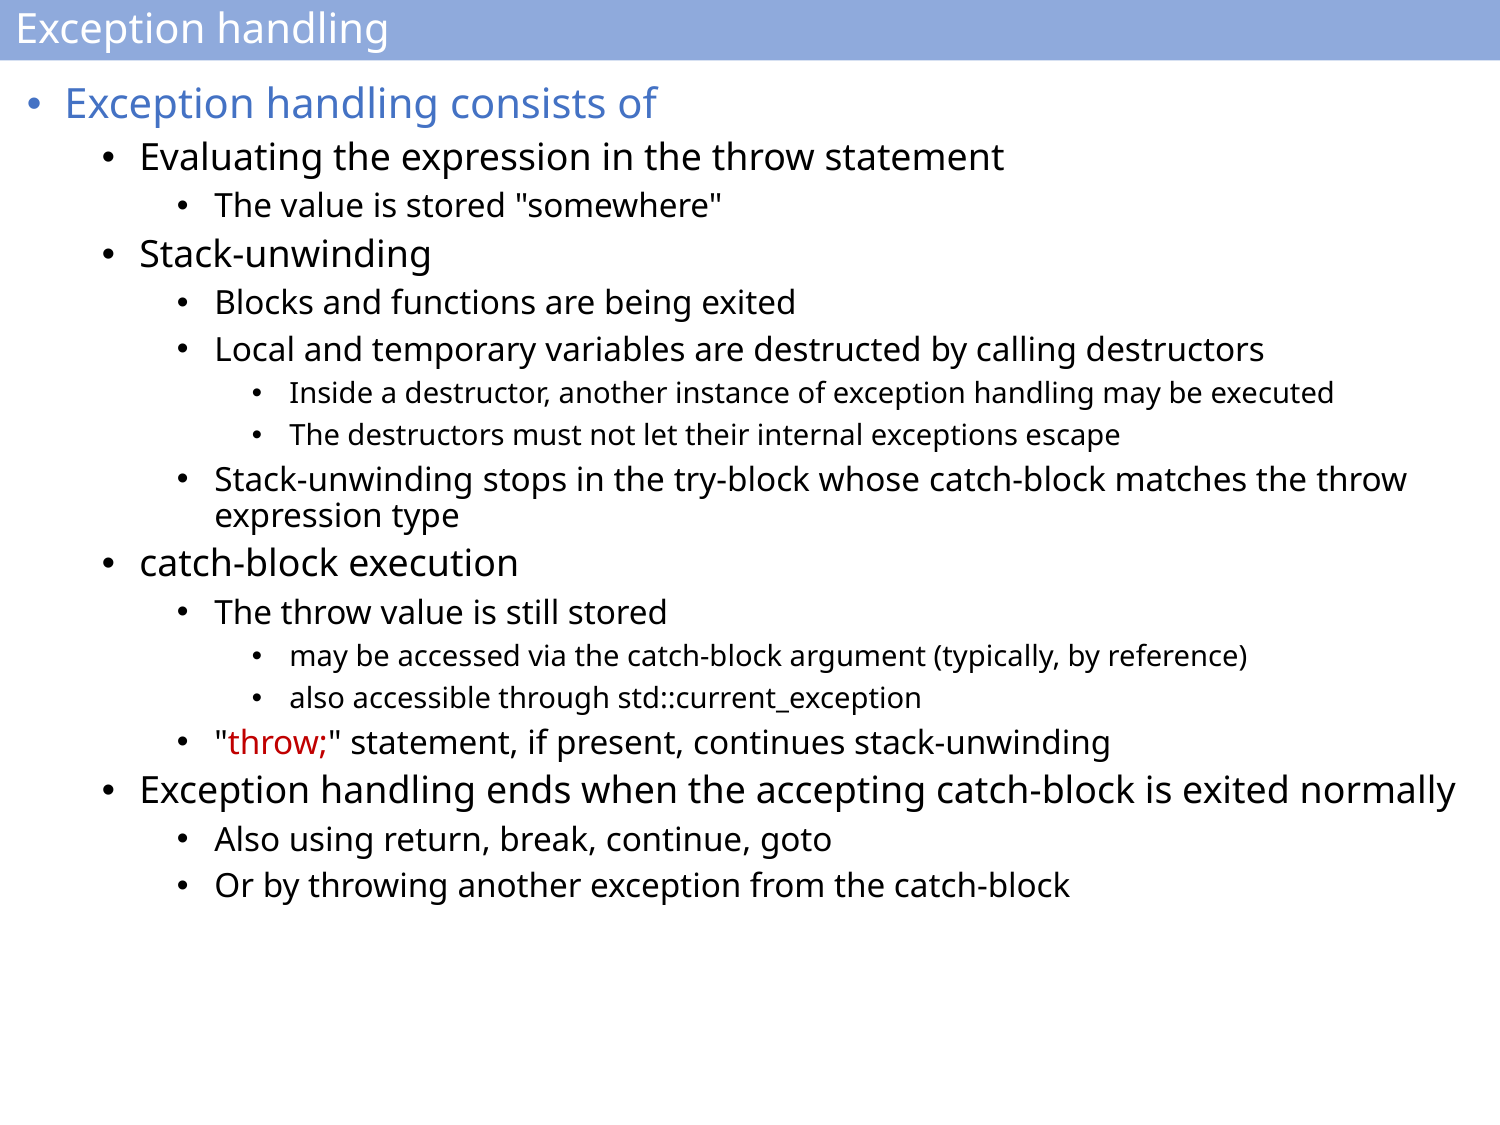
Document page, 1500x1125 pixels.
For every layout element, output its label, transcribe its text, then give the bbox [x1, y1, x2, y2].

title Exception handling [0, 0, 1500, 61]
list Exception handling consists of Evaluating the expression in the throw statement The value is stored "somewhere" Stack-unwinding Blocks and functions are being exited Local and temporary variables are destructed by calling destructors Inside a destructor, another instance of exception handling may be executed The destructors must not let their internal exceptions escape Stack-unwinding stops in the try-block whose catch-block matches the throw expression type catch-block execution The throw value is still stored may be accessed via the catch-block argument (typically, by reference) also accessible through std::current_exception "throw;" statement, if present, continues stack-unwinding Exception handling ends when the accepting catch-block is exited normally Also using return, break, continue, goto Or by throwing another exception from the catch-block [11, 75, 1489, 1050]
